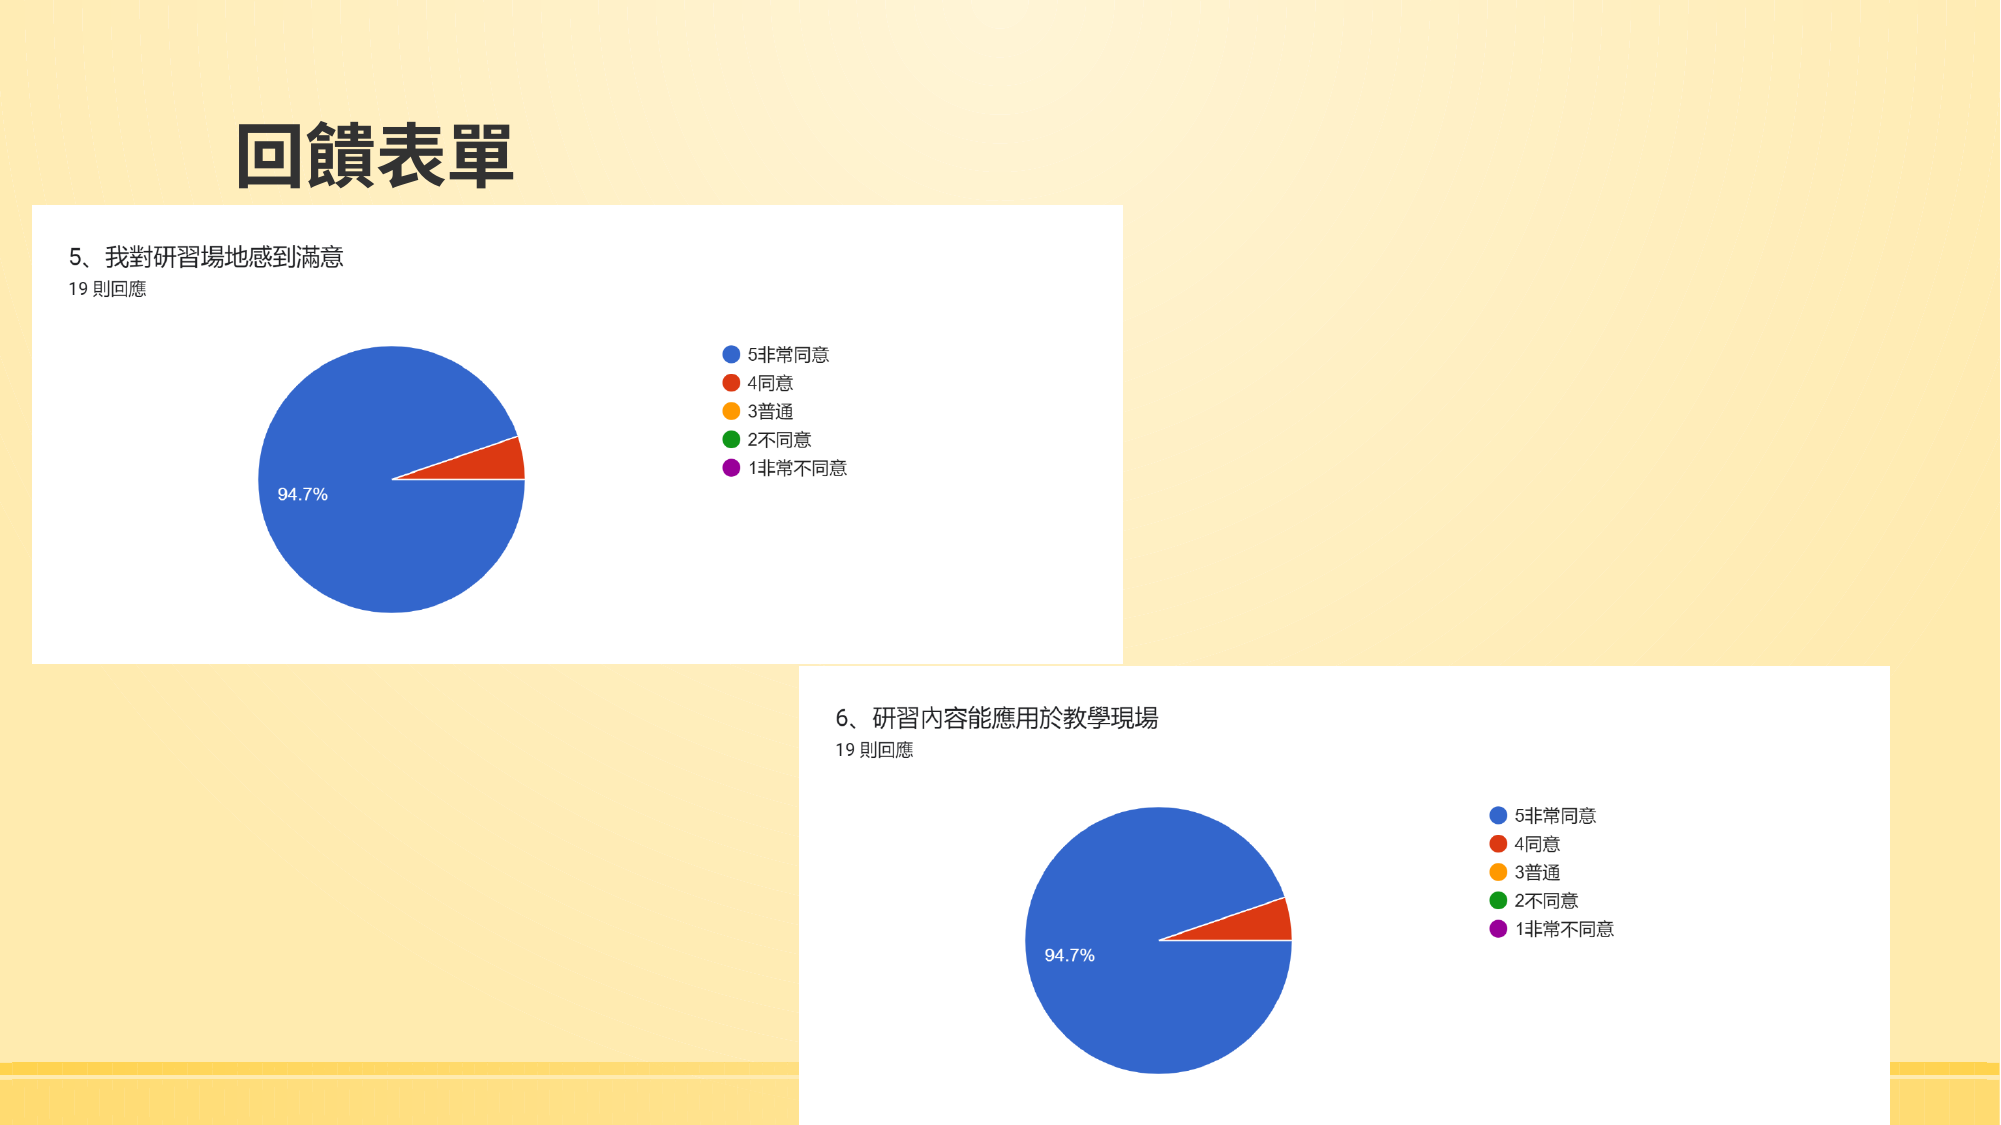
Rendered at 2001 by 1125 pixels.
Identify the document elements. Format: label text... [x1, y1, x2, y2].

title 回饋表單 [219, 76, 1780, 206]
picture [32, 205, 1123, 664]
picture [799, 666, 1890, 1125]
